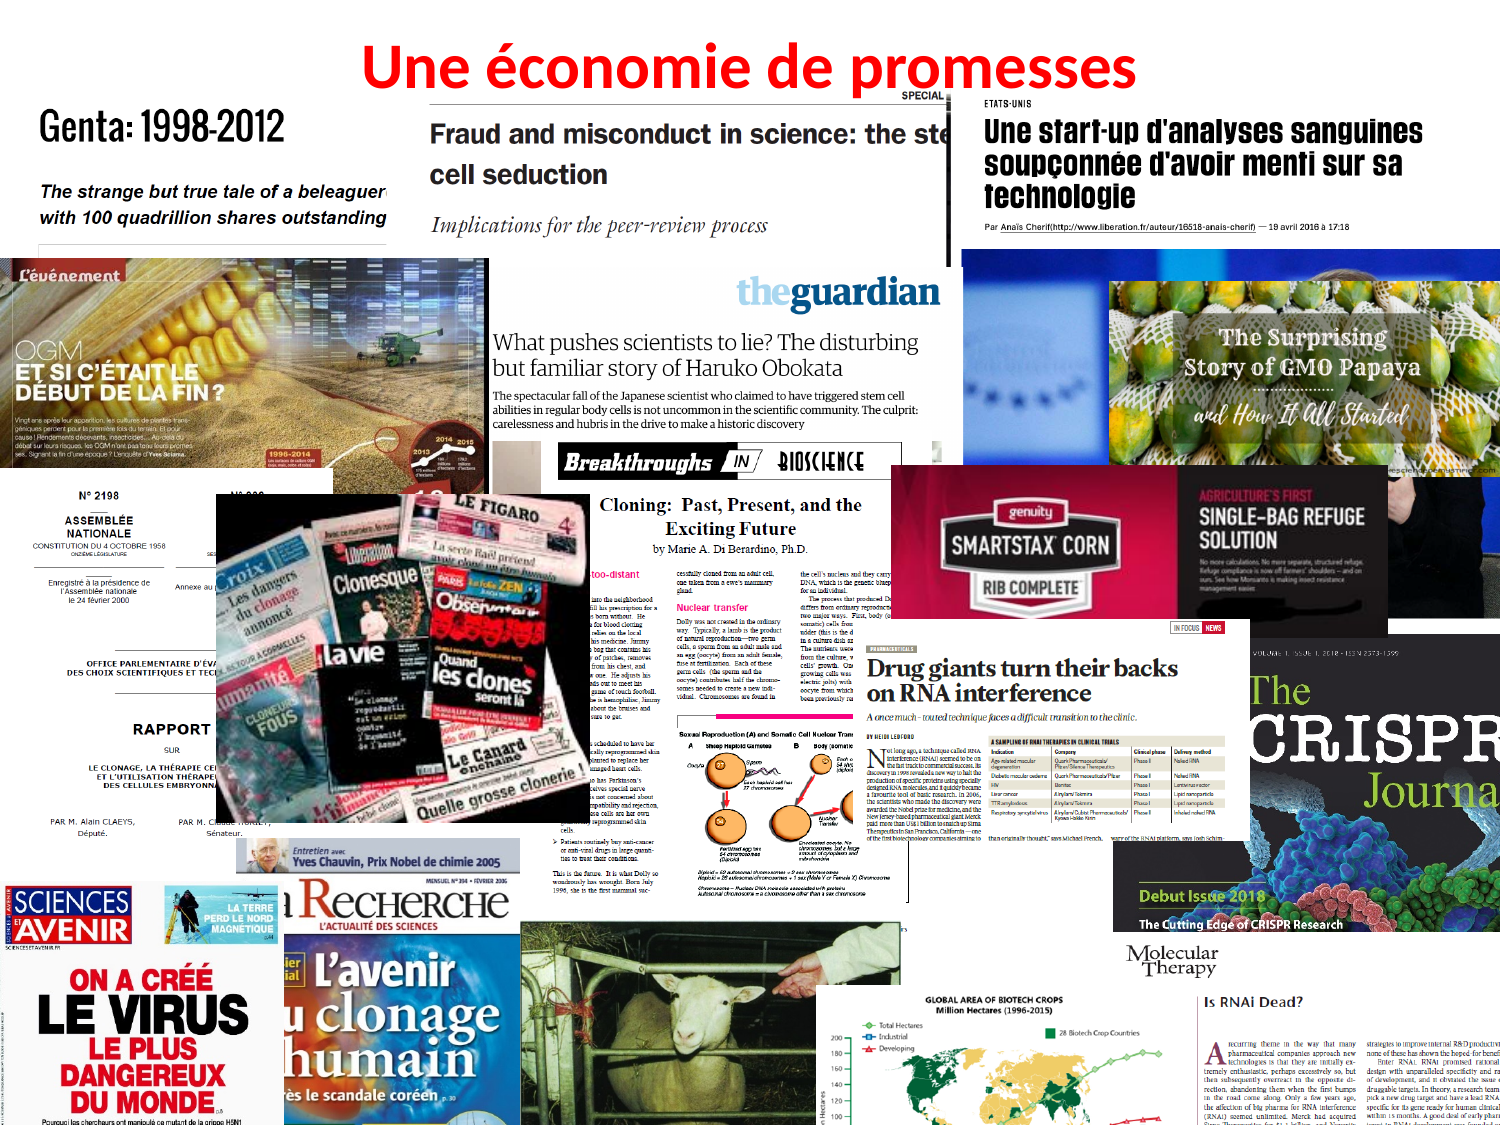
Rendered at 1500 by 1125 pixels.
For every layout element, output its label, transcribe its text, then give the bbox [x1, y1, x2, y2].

picture [0, 50, 1500, 1125]
title Une économie de promesses [75, 16, 1425, 91]
